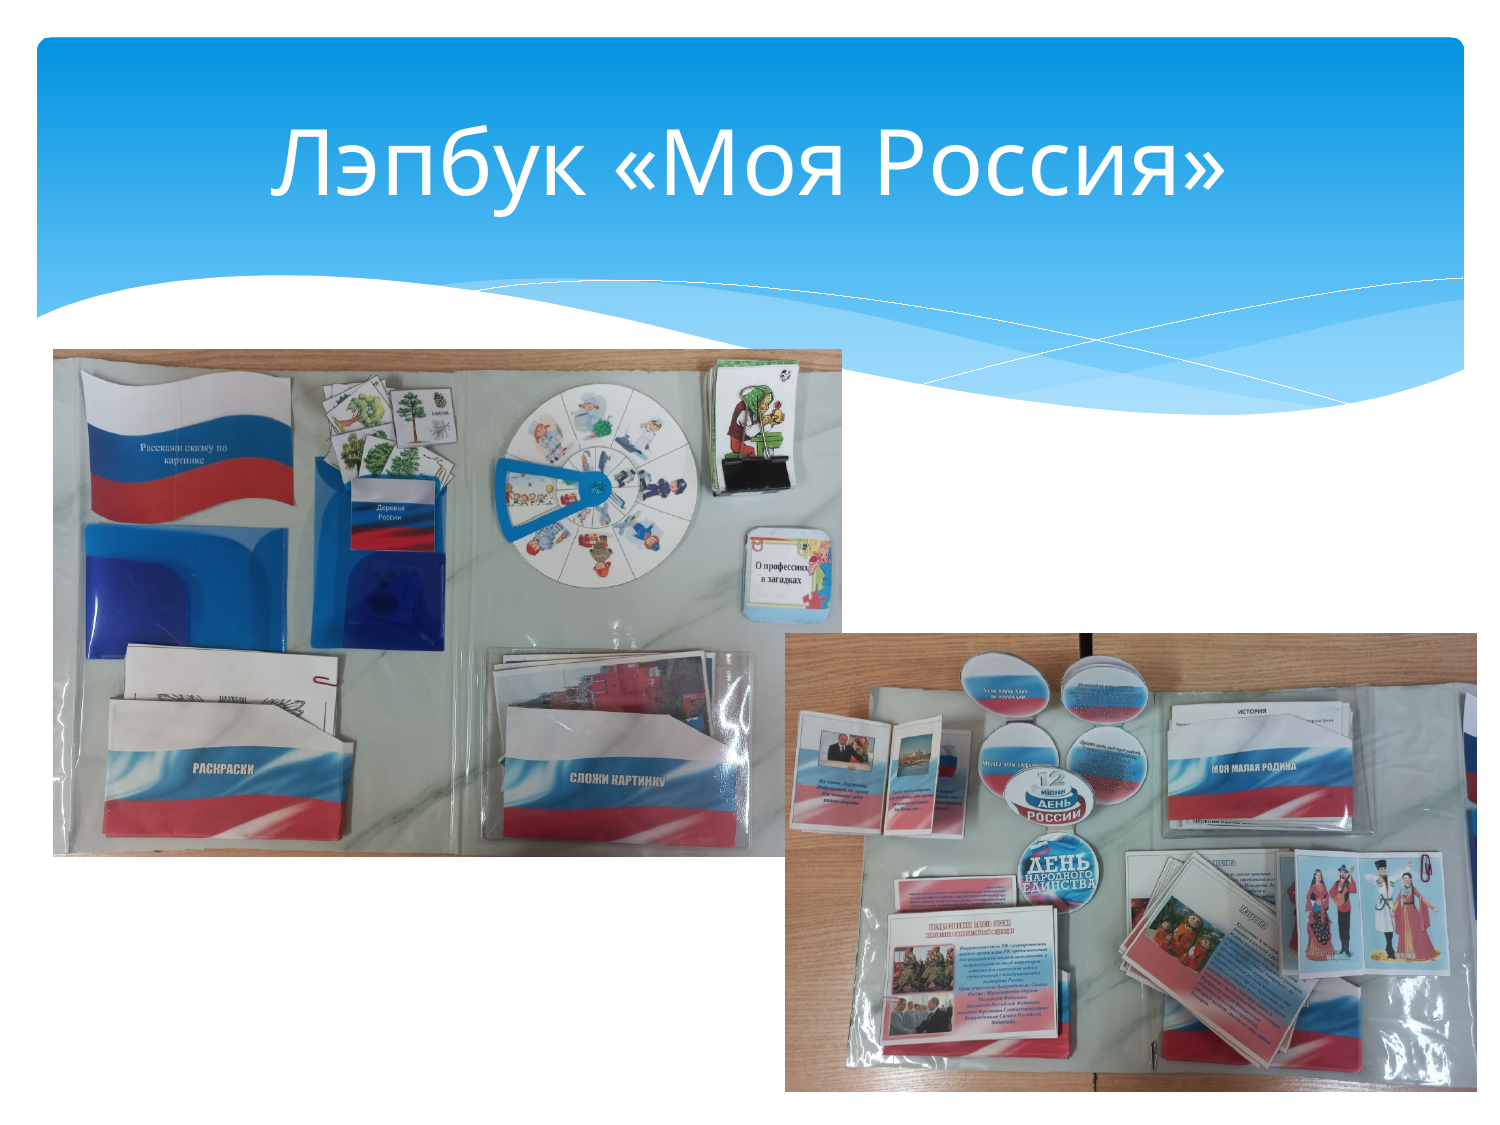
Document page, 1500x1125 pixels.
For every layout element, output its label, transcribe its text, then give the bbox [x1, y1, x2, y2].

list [52, 349, 842, 858]
title Лэпбук «Моя Россия» [75, 55, 1425, 261]
picture [784, 633, 1477, 1092]
